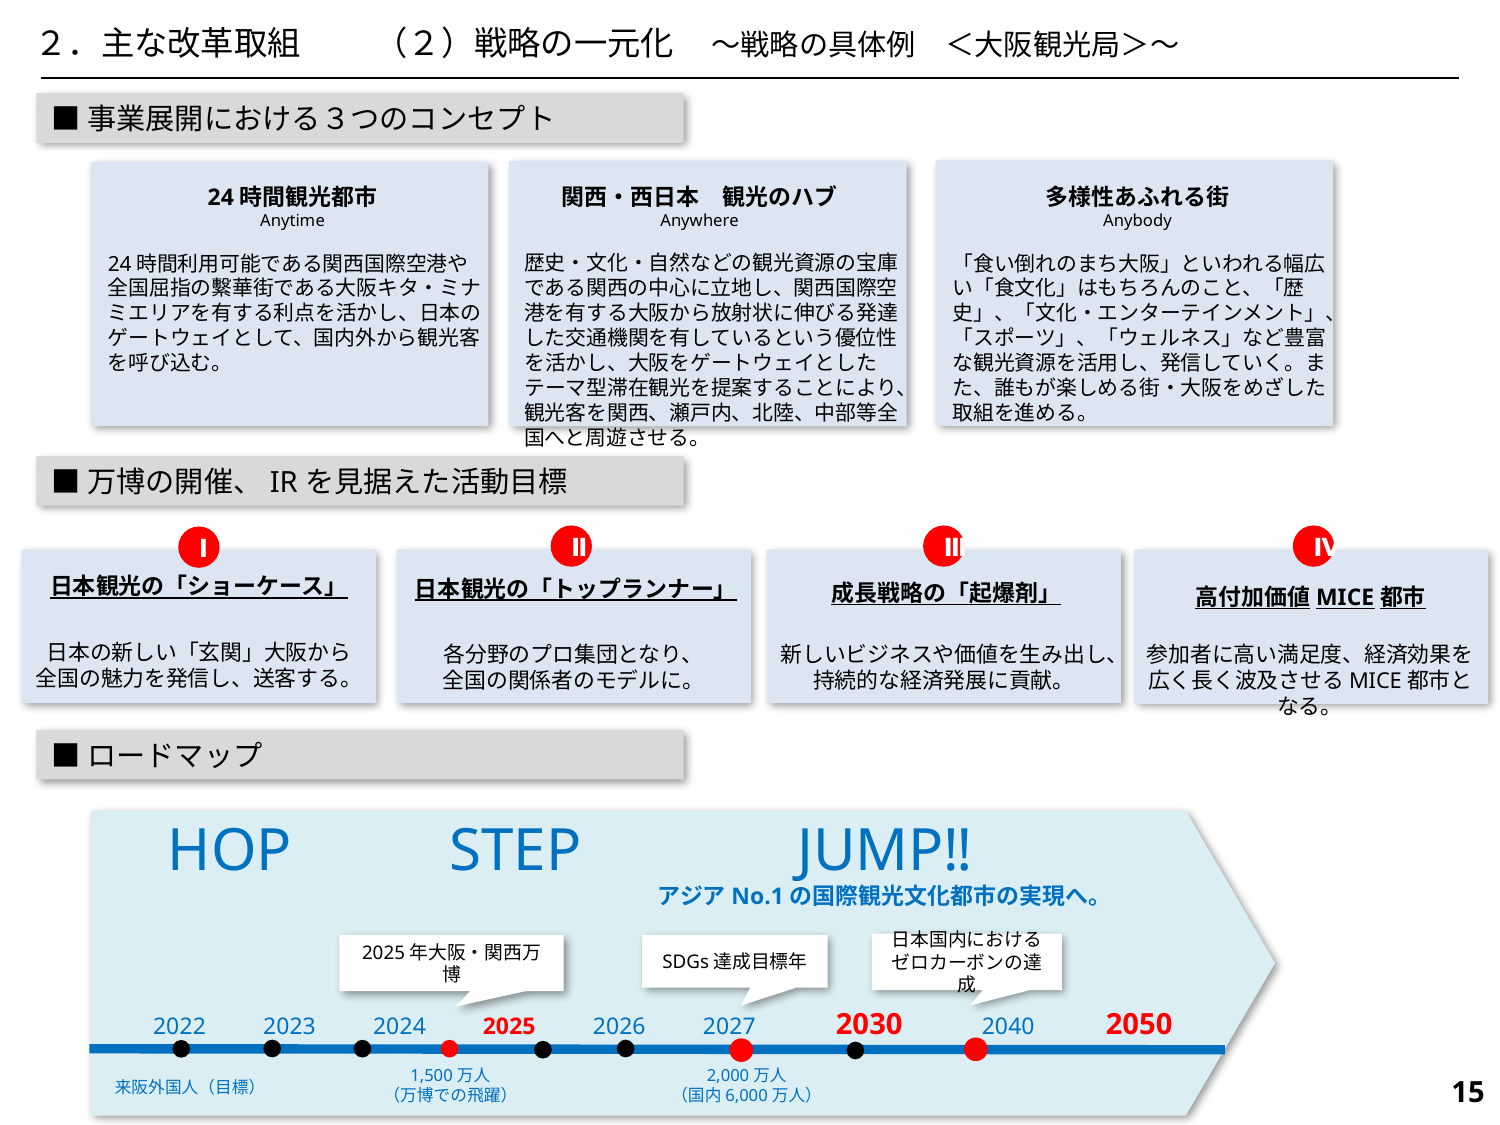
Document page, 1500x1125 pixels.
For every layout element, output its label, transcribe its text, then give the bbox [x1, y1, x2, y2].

text_box アジアNo.1の国際観光文化都市の実現へ。 [652, 875, 1158, 915]
text_box 成長戦略の「起爆剤」 [771, 573, 1121, 613]
text_box HOP STEP JUMP‼ [161, 806, 1093, 889]
text_box [1132, 547, 1491, 706]
text_box 24時間利用可能である関西国際空港や全国屈指の繫華街である大阪キタ・ミナミエリアを有する利点を活かし、日本のゲートウェイとして、国内外から観光客を呼び込む。 [102, 244, 489, 381]
text_box [507, 159, 909, 428]
text_box [847, 1058, 863, 1062]
text_box [845, 1039, 866, 1047]
text_box 2022 2023 2024 2025 2026 2027 2030 2040 2050 [147, 999, 1279, 1047]
text_box Ⅲ [921, 523, 967, 569]
text_box [965, 1058, 987, 1064]
text_box [261, 1037, 283, 1047]
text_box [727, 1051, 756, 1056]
text_box [729, 1058, 753, 1065]
text_box ■統合効果 [844, 1051, 867, 1056]
text_box [615, 1037, 637, 1047]
text_box SDGs達成目標年 [639, 932, 830, 1008]
text_box 歴史・文化・自然などの観光資源の宝庫である関西の中心に立地し、関西国際空港を有する大阪から放射状に伸びる発達した交通機関を有しているという優位性を活かし、大阪をゲートウェイとしたテーマ型滞在観光を提案することにより、観光客を関西、瀬戸内、北陸、中部等全国へと周遊させる。 [518, 244, 905, 456]
text_box ■ロードマップ [36, 729, 684, 780]
text_box 高付加価値MICE都市 [1132, 577, 1489, 617]
text_box 日本観光の「トップランナー」 [400, 568, 752, 608]
text_box 参加者に高い満足度、経済効果を 広く長く波及させるMICE都市となる。 [1135, 634, 1484, 726]
text_box [532, 1038, 554, 1047]
text_box [962, 1035, 990, 1047]
text_box （年度） [170, 1051, 192, 1056]
text_box 新しいビジネスや価値を生み出し、 持続的な経済発展に貢献。 [766, 634, 1121, 700]
text_box [170, 1037, 192, 1047]
text_box [727, 1036, 755, 1047]
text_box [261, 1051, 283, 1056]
text_box 日本国内における ゼロカーボンの達成 [869, 931, 1065, 1008]
text_box [395, 547, 753, 705]
text_box 1,500万人 （万博での飛躍） [359, 1058, 542, 1111]
text_box 2025年大阪・関西万博 [337, 932, 566, 1009]
text_box [89, 160, 490, 428]
text_box 「食い倒れのまち大阪」といわれる幅広い「食文化」はもちろんのこと、「歴史」、「文化・エンターテインメント」、「スポーツ」、「ウェルネス」など豊富な観光資源を活用し、発信していく。また、誰もが楽しめる街・大阪をめざした取組を進める。 [946, 244, 1334, 431]
text_box [438, 1037, 461, 1047]
text_box 関西・西日本 観光のハブ Anywhere [529, 176, 870, 236]
text_box 多様性あふれる街 Anybody [967, 176, 1308, 236]
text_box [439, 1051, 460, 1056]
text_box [352, 1051, 373, 1056]
text_box [351, 1037, 374, 1047]
text_box 2,000万人 （国内6,000万人） [645, 1058, 848, 1111]
text_box [88, 808, 1277, 1048]
text_box [88, 1057, 1222, 1118]
text_box ■万博の開催、IRを見据えた活動目標 [36, 456, 684, 506]
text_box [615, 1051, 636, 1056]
text_box 日本の新しい「玄関」大阪から 全国の魅力を発信し、送客する。 [21, 632, 377, 697]
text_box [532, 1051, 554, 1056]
text_box 24時間観光都市 Anytime [122, 176, 463, 236]
text_box Ⅱ [548, 523, 595, 568]
text_box ■事業展開における３つのコンセプト [36, 93, 684, 143]
text_box Ⅰ [176, 524, 222, 566]
text_box [20, 547, 378, 705]
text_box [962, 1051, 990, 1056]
text_box 日本観光の「ショーケース」 [21, 566, 377, 606]
text_box Ⅳ [1290, 523, 1337, 569]
text_box ２．主な改革取組 （２）戦略の一元化 ～戦略の具体例 ＜大阪観光局＞～ [20, 10, 1439, 70]
text_box [764, 547, 1123, 705]
text_box 来阪外国人（目標） [89, 1071, 291, 1103]
text_box 585 [1162, 1063, 1500, 1124]
text_box [934, 158, 1335, 428]
text_box 各分野のプロ集団となり、 全国の関係者のモデルに。 [400, 634, 747, 700]
